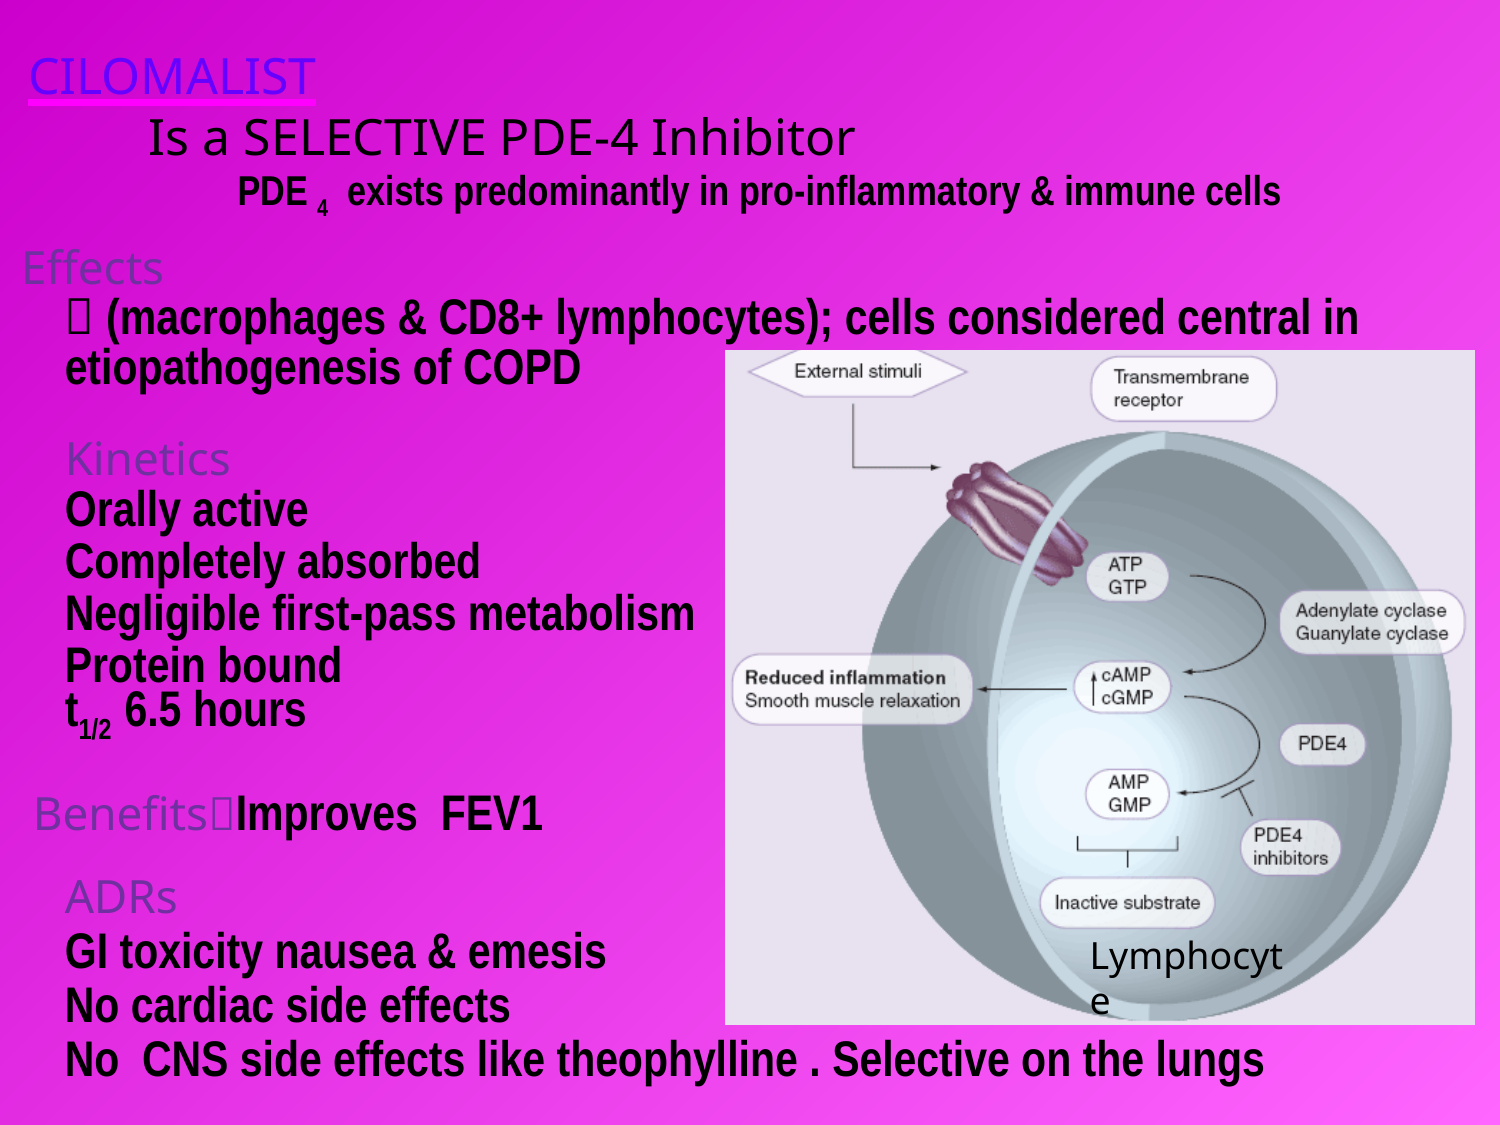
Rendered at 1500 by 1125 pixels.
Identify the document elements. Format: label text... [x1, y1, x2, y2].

text_box ADRs GI toxicity nausea & emesis No cardiac side effects No CNS side effects like theophylline . Selective on the lungs [49, 862, 1400, 1125]
text_box CILOMALIST [13, 37, 332, 113]
text_box Effects [6, 237, 236, 302]
text_box BenefitsImproves FEV1 [18, 780, 615, 849]
text_box Is a SELECTIVE PDE-4 Inhibitor [134, 112, 988, 173]
text_box Kinetics Orally active Completely absorbed Negligible first-pass metabolism Protein bound t1/2 6.5 hours [49, 425, 719, 750]
text_box PDE 4 exists predominantly in pro-inflammatory & immune cells [222, 163, 1360, 235]
text_box  (macrophages & CD8+ lymphocytes); cells considered central in etiopathogenesis of COPD [49, 287, 1400, 425]
picture [724, 349, 1476, 1026]
